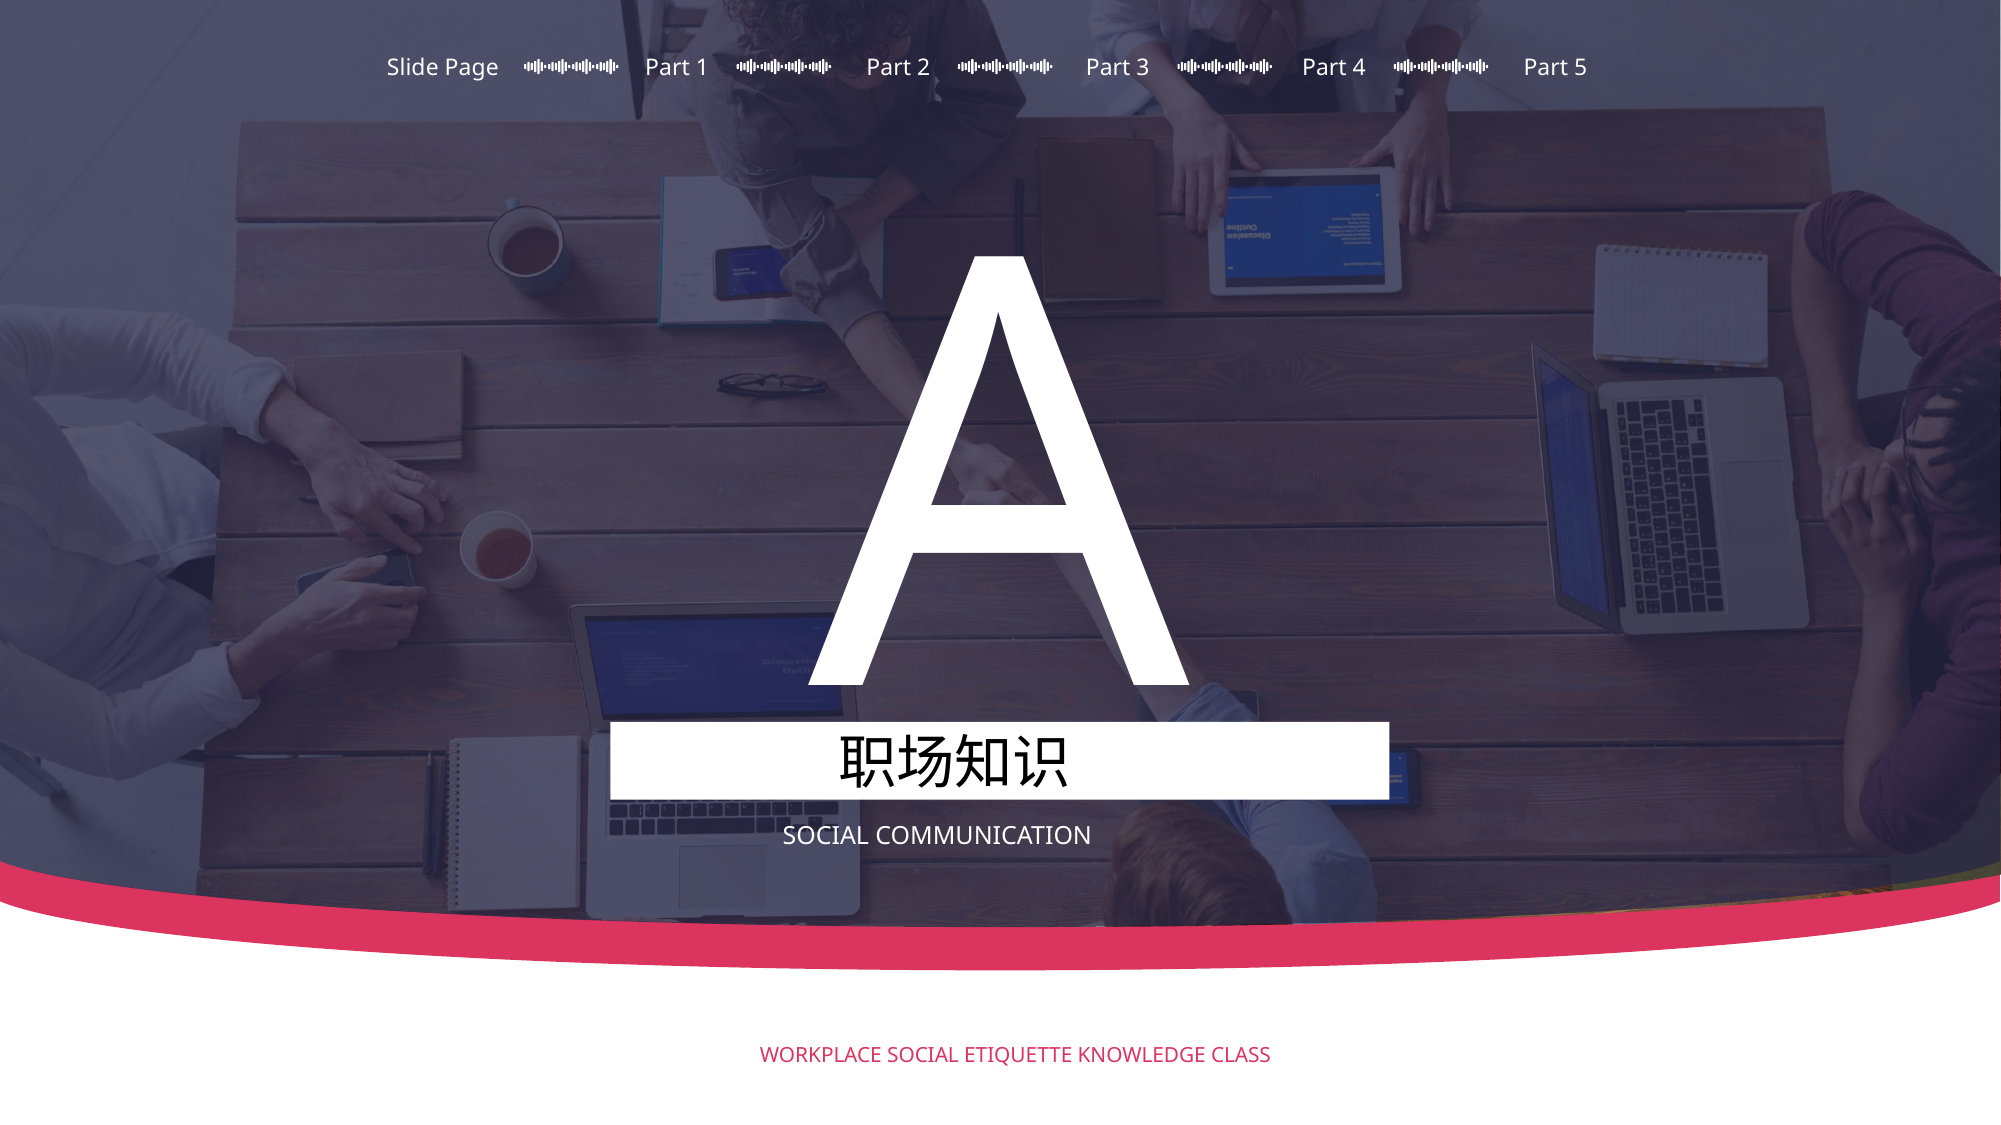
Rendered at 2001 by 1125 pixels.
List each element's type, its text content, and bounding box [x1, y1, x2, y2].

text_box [610, 717, 1390, 858]
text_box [957, 58, 1053, 75]
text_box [1393, 58, 1489, 75]
text_box WORKPLACE SOCIAL ETIQUETTE KNOWLEDGE CLASS [745, 1034, 1290, 1075]
text_box [122, 928, 1878, 971]
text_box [524, 58, 619, 75]
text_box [736, 58, 832, 75]
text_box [1177, 58, 1272, 75]
picture [0, 0, 2001, 928]
